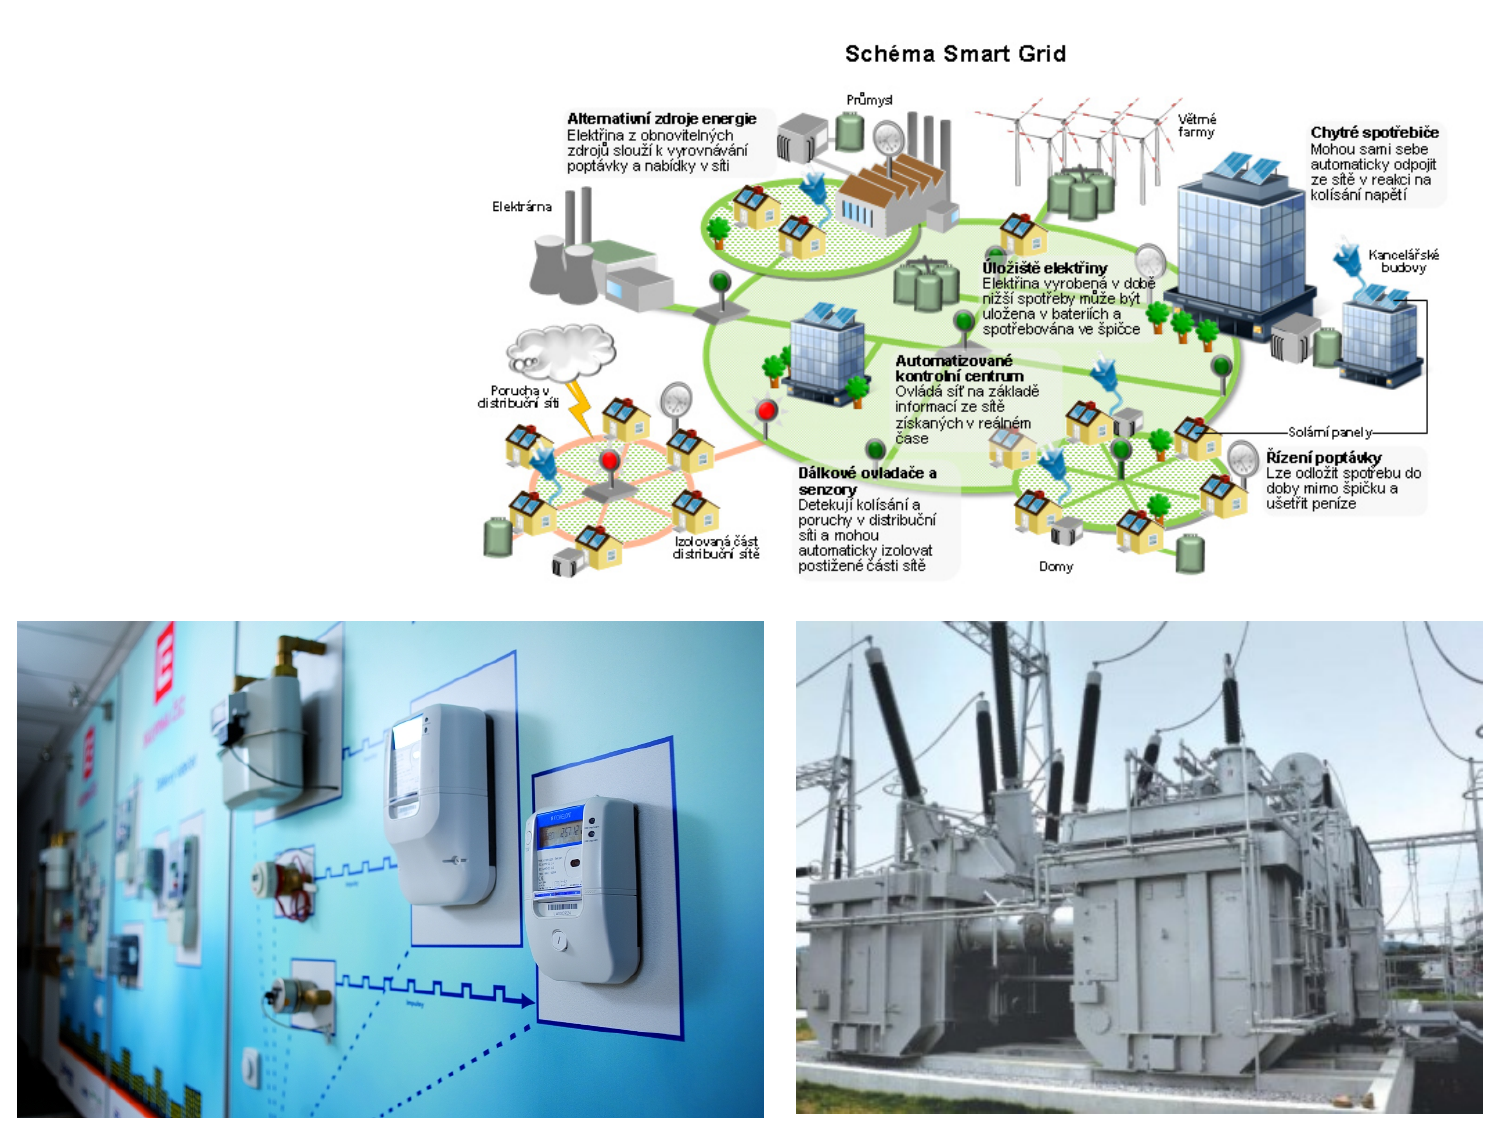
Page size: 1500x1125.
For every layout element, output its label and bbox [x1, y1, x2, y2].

picture [445, 19, 1482, 603]
picture [17, 621, 764, 1118]
picture [796, 621, 1483, 1114]
